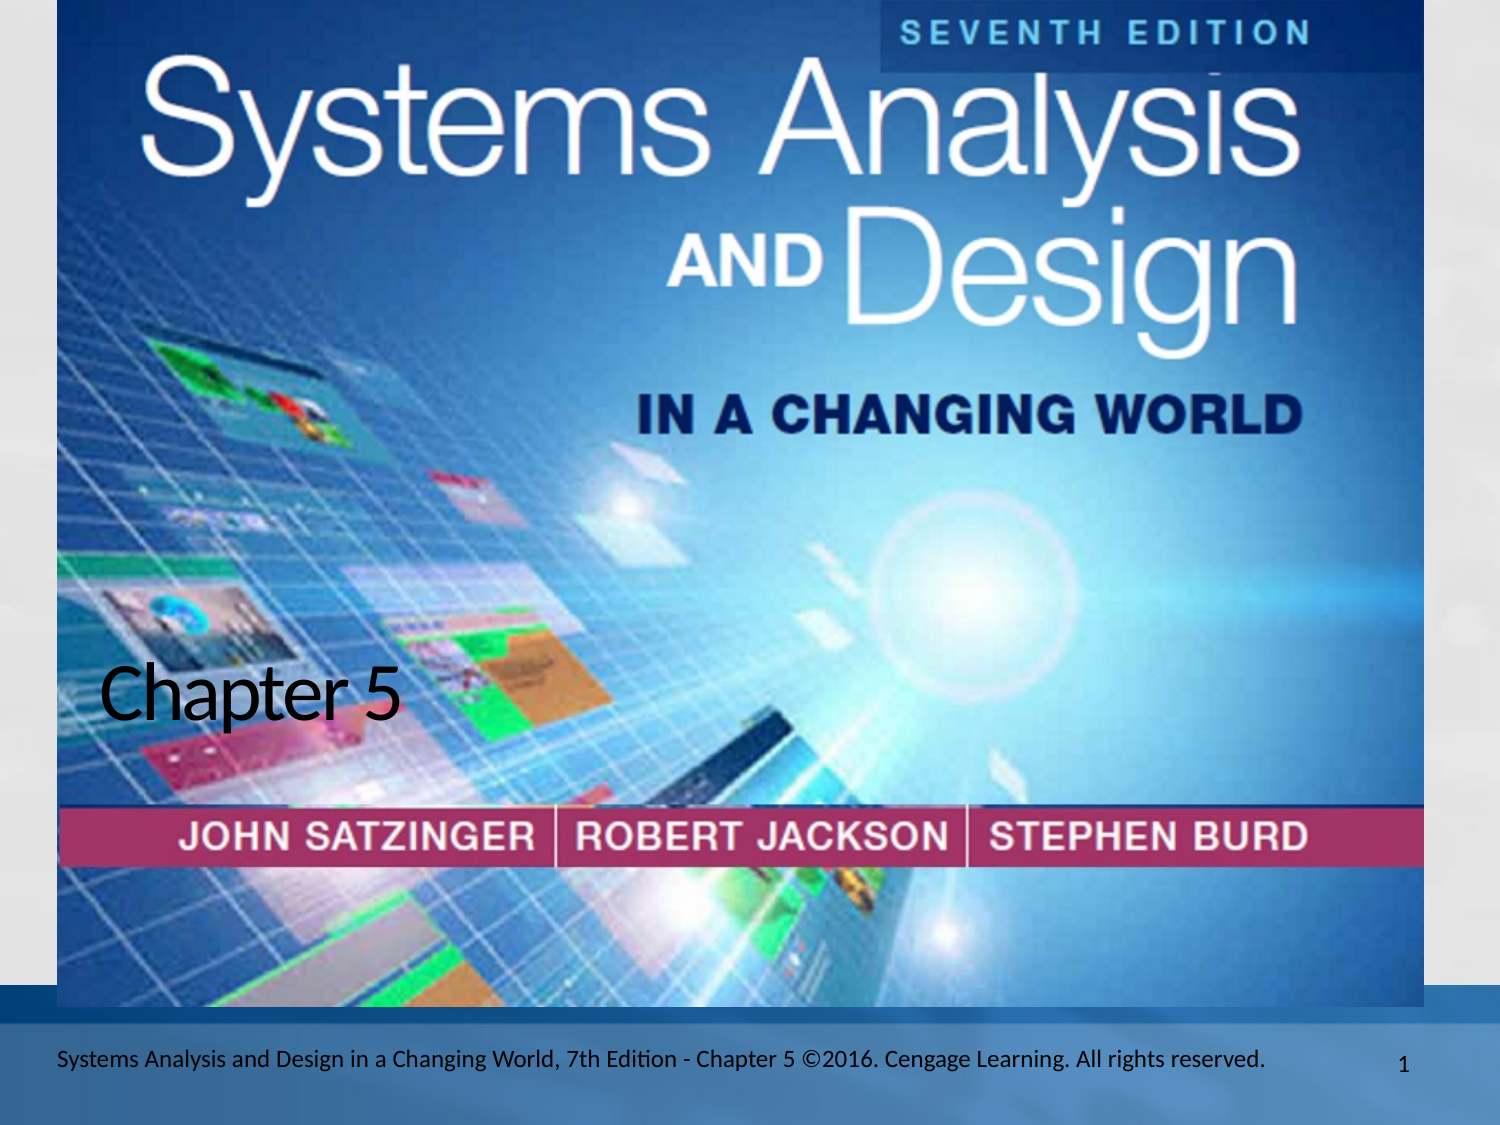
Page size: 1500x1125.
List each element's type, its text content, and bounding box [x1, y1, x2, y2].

title Chapter 5 [99, 648, 550, 740]
picture [0, 0, 1500, 1125]
list Systems Analysis and Design in a Changing World, 7th Edition - Chapter 5 ©2016. Cengage Learning. All rights reserved. [57, 1046, 1288, 1088]
slide_number 1 [1362, 1025, 1425, 1100]
